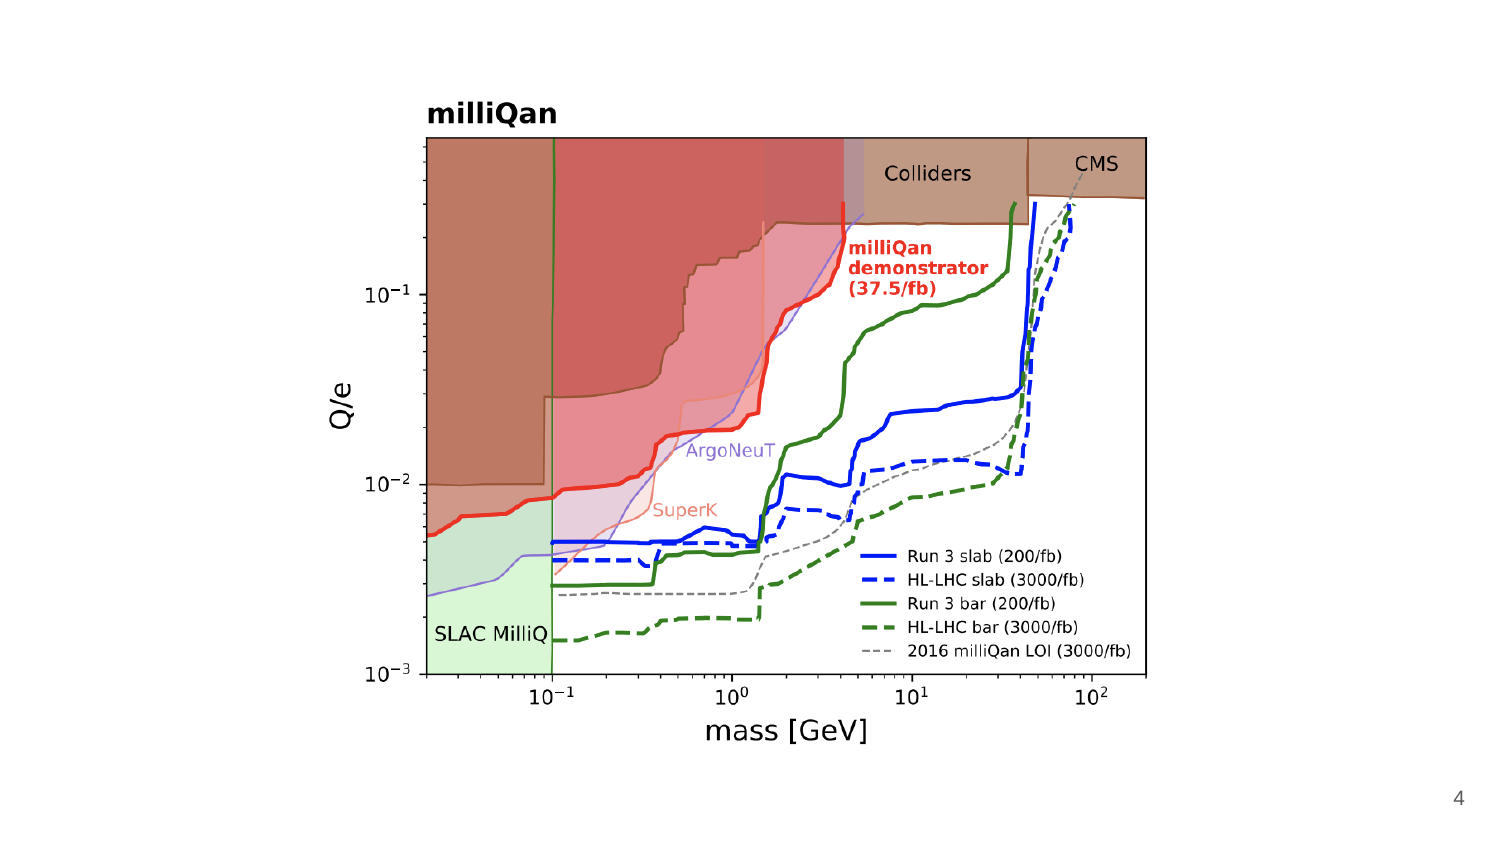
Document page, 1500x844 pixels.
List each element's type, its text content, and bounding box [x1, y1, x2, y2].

picture [298, 66, 1202, 766]
slide_number ‹#› [1389, 764, 1480, 830]
